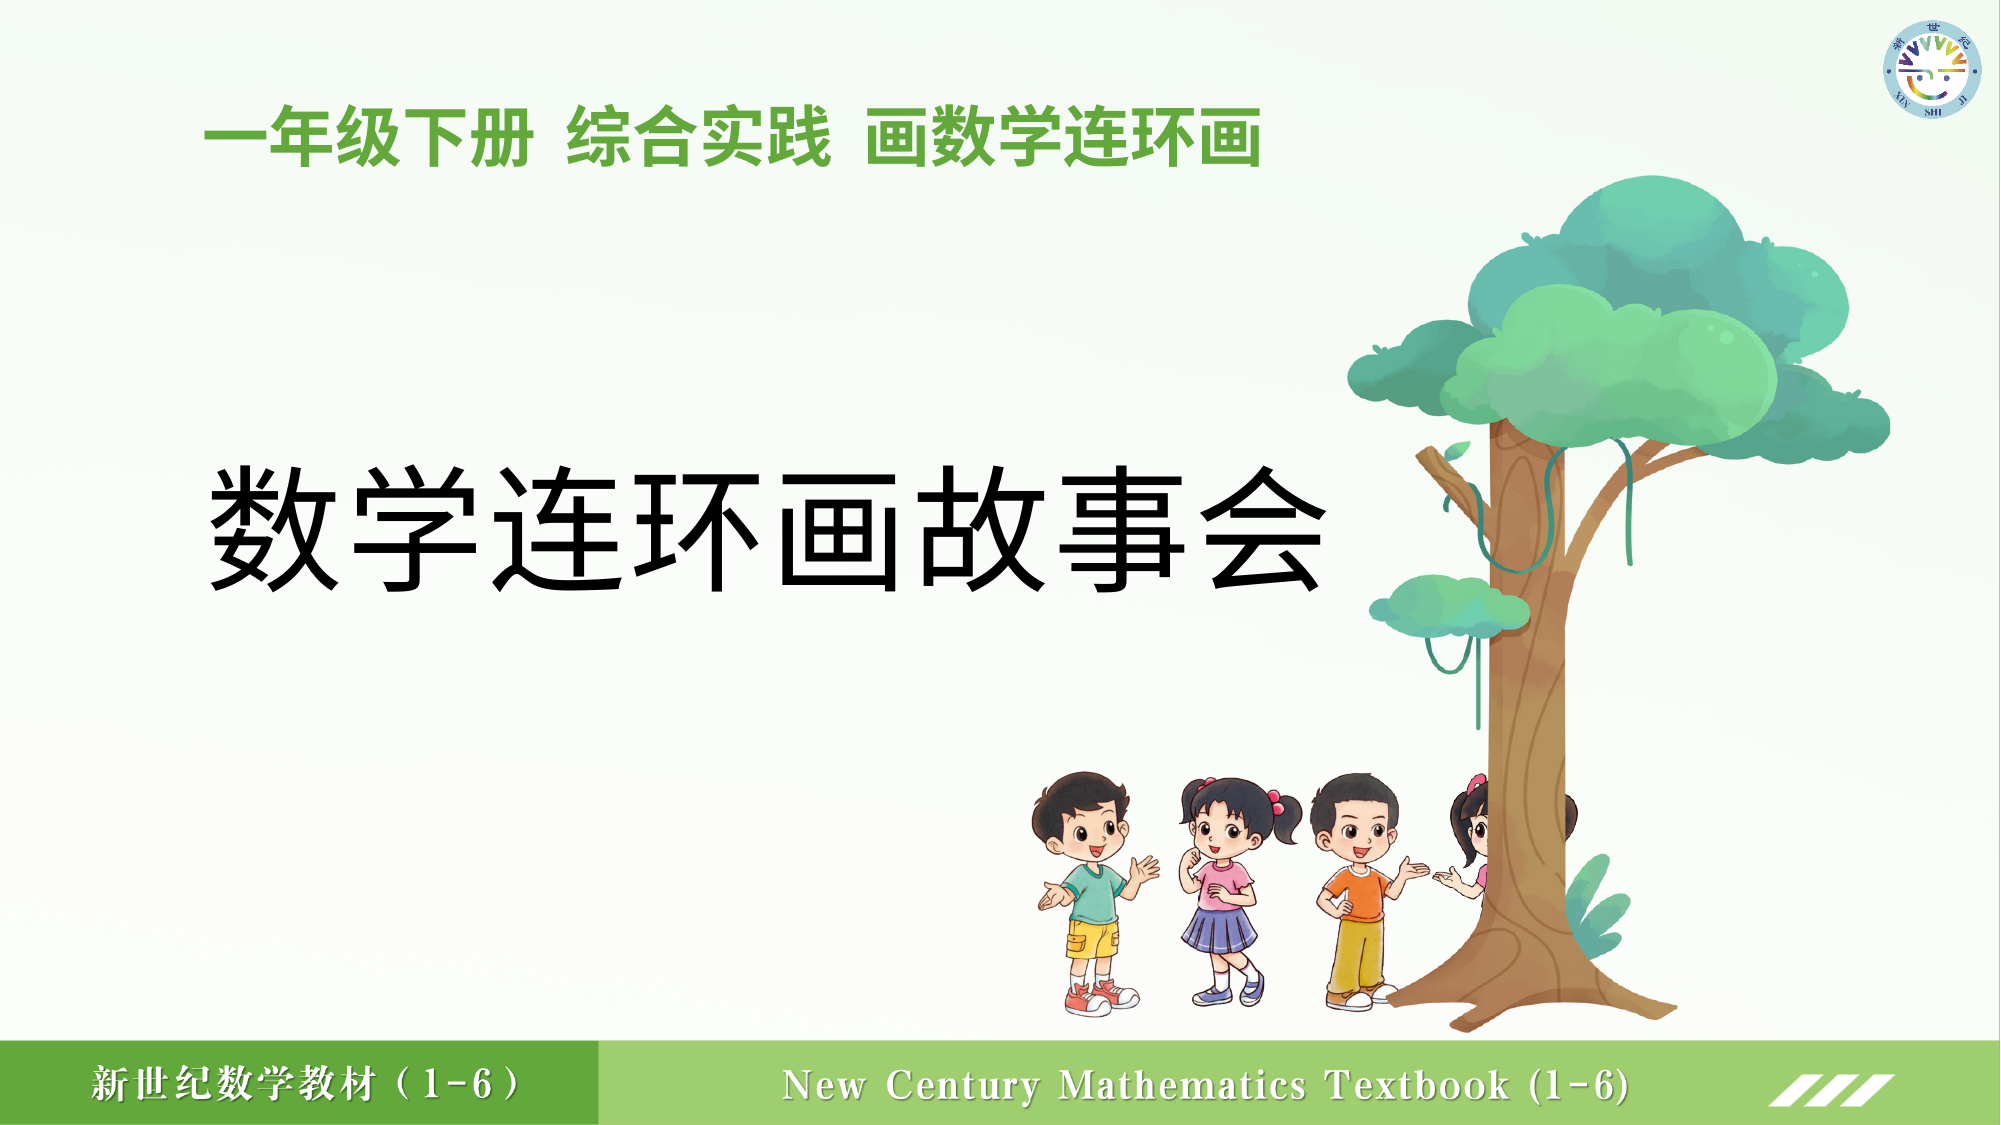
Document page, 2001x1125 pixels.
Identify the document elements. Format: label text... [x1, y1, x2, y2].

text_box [1014, 758, 1583, 1019]
text_box [1347, 175, 1891, 1033]
text_box 数学连环画故事会 [190, 436, 1347, 617]
picture [0, 0, 2000, 1125]
text_box 一年级下册 综合实践 画数学连环画 [202, 75, 1803, 175]
